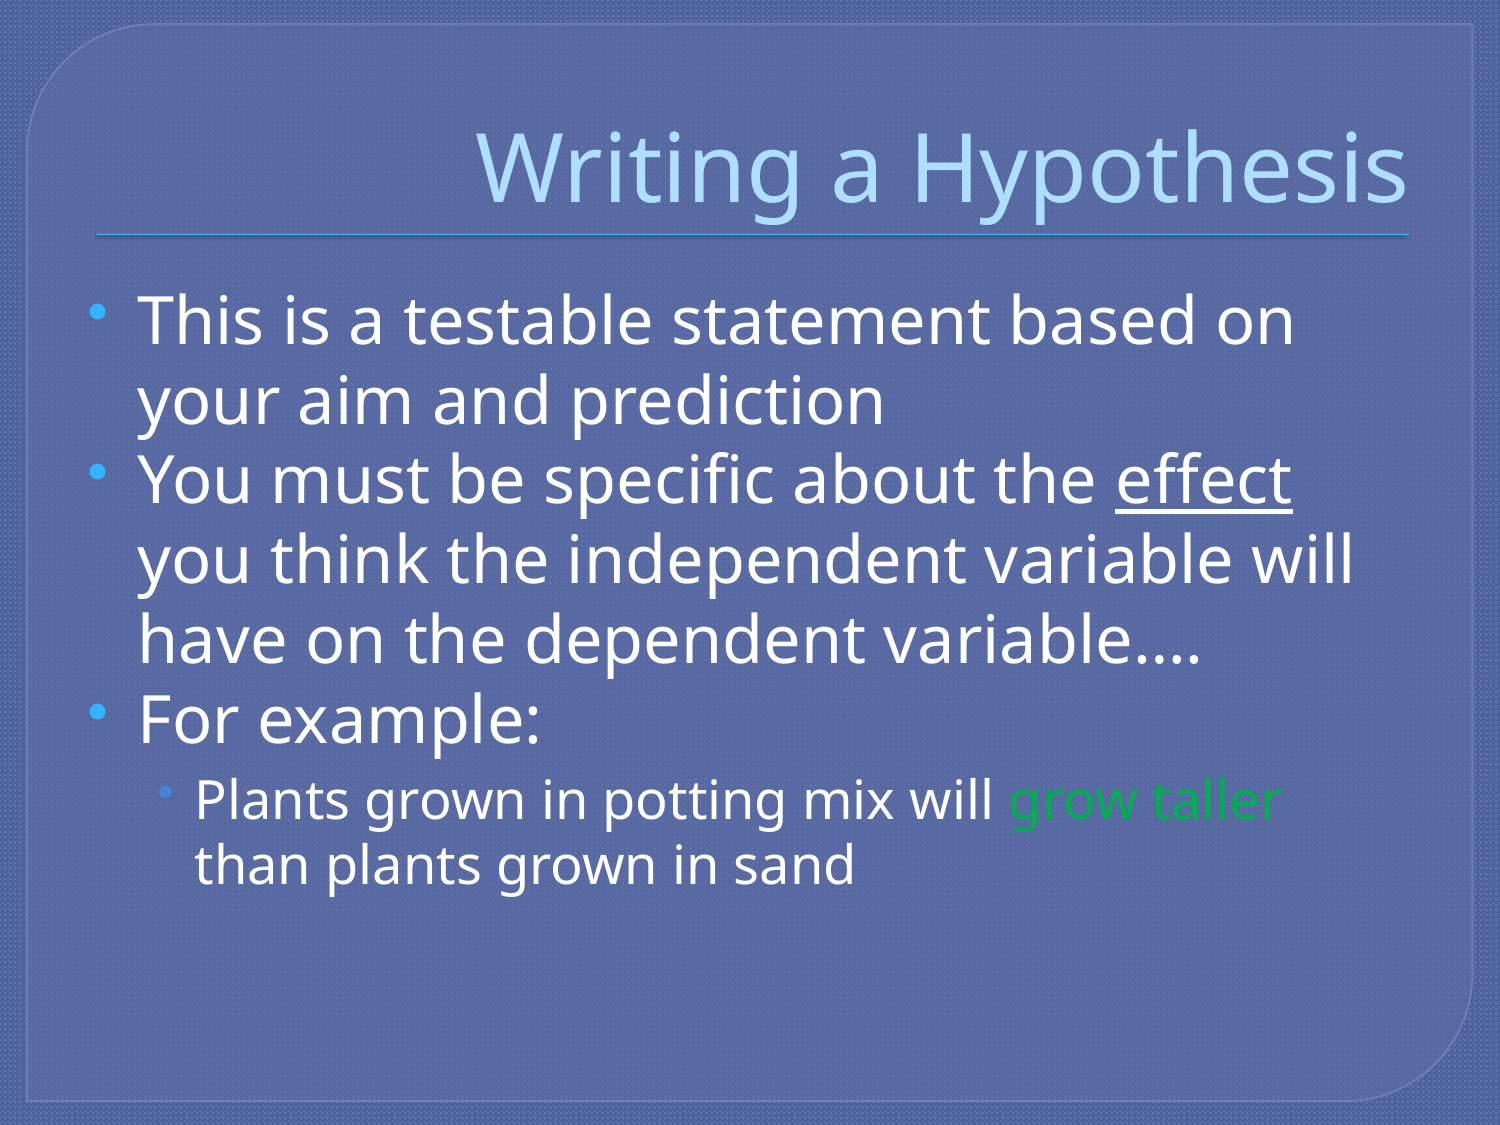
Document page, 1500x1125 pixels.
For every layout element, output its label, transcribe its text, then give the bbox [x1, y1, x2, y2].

title Writing a Hypothesis [75, 41, 1425, 230]
list This is a testable statement based on your aim and prediction You must be specific about the effect you think the independent variable will have on the dependent variable…. For example: Plants grown in potting mix will grow taller than plants grown in sand [75, 270, 1425, 1013]
